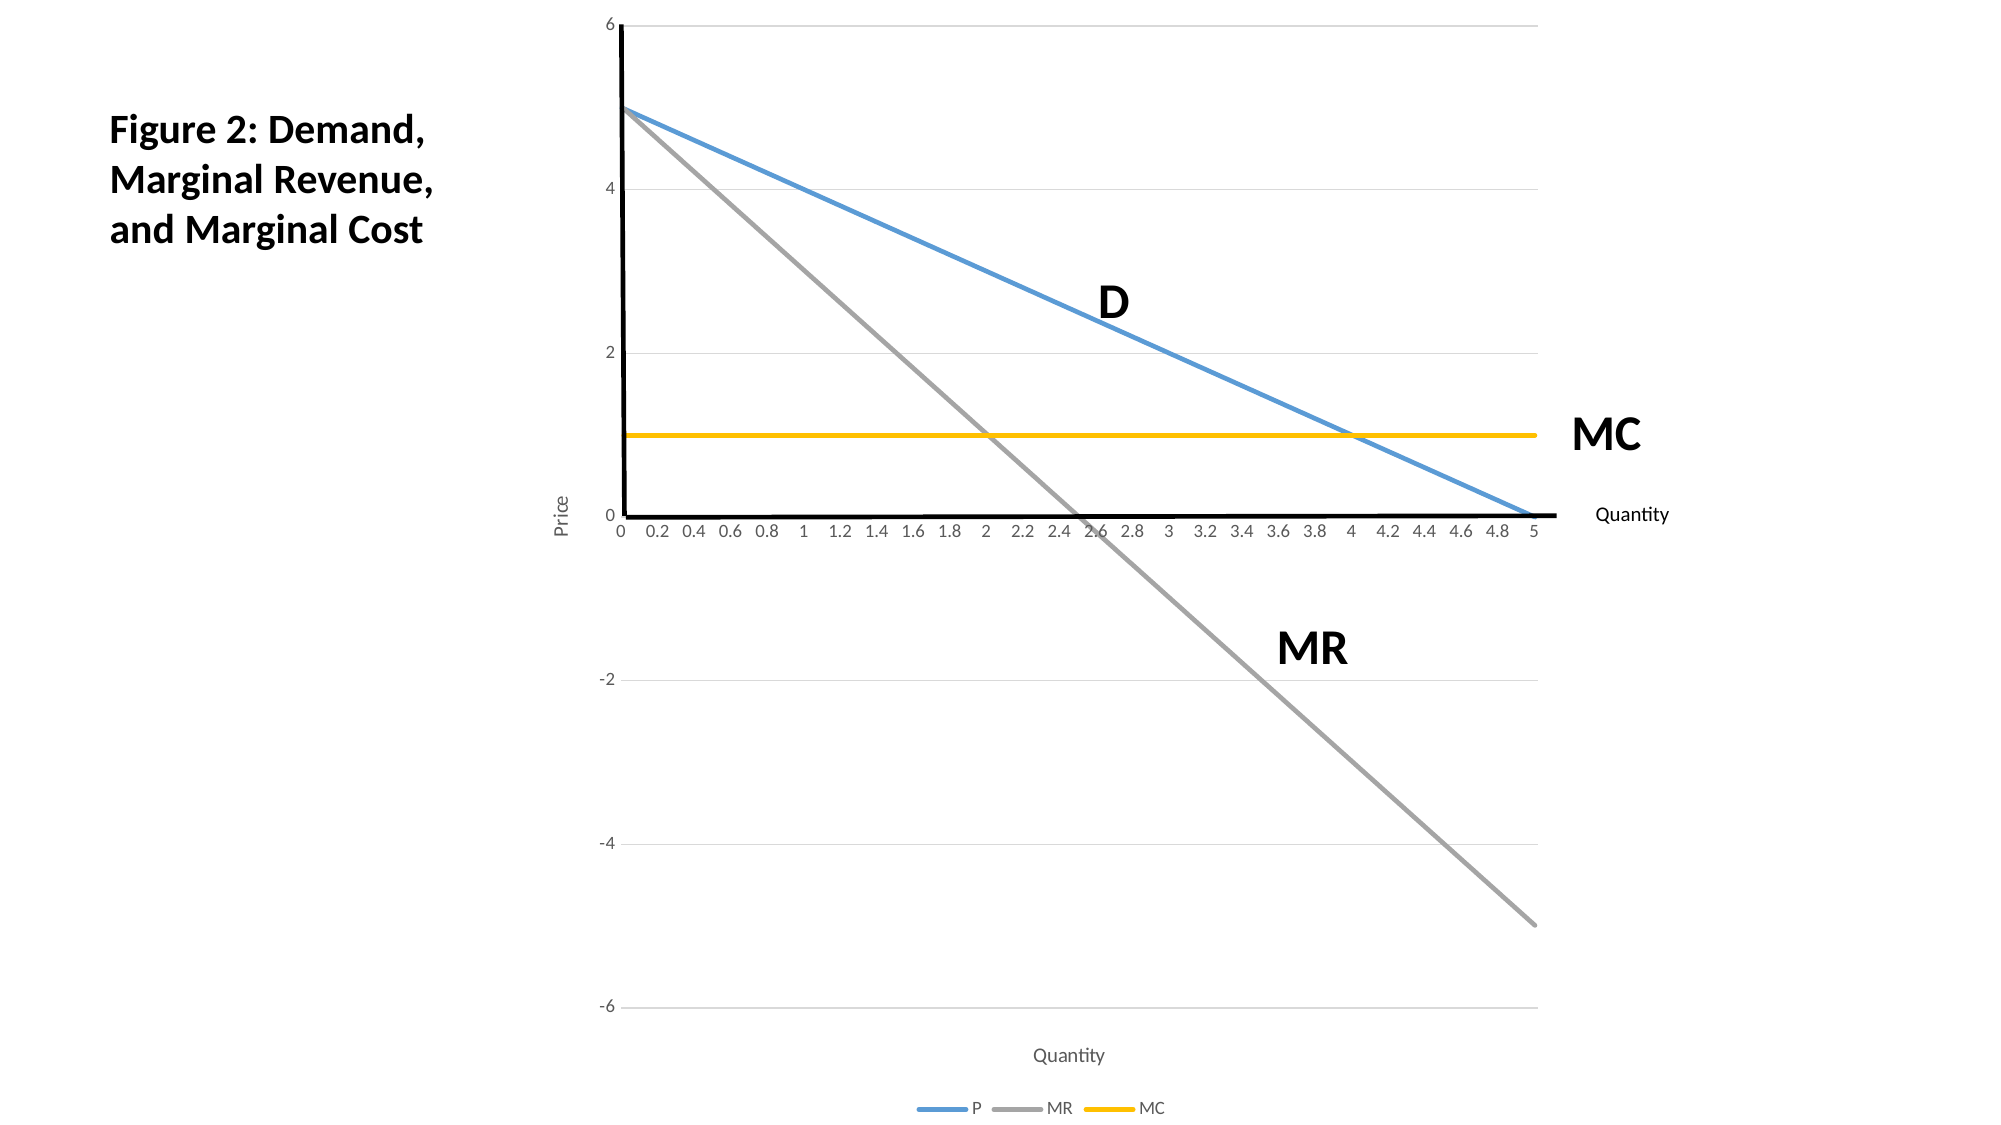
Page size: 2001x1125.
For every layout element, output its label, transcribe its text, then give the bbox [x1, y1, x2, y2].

text_box Quantity [1580, 492, 1746, 533]
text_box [621, 24, 625, 516]
text_box Figure 2: Demand, Marginal Revenue, and Marginal Cost [94, 94, 463, 260]
chart [526, 0, 1557, 1125]
text_box MC [1557, 392, 1686, 468]
